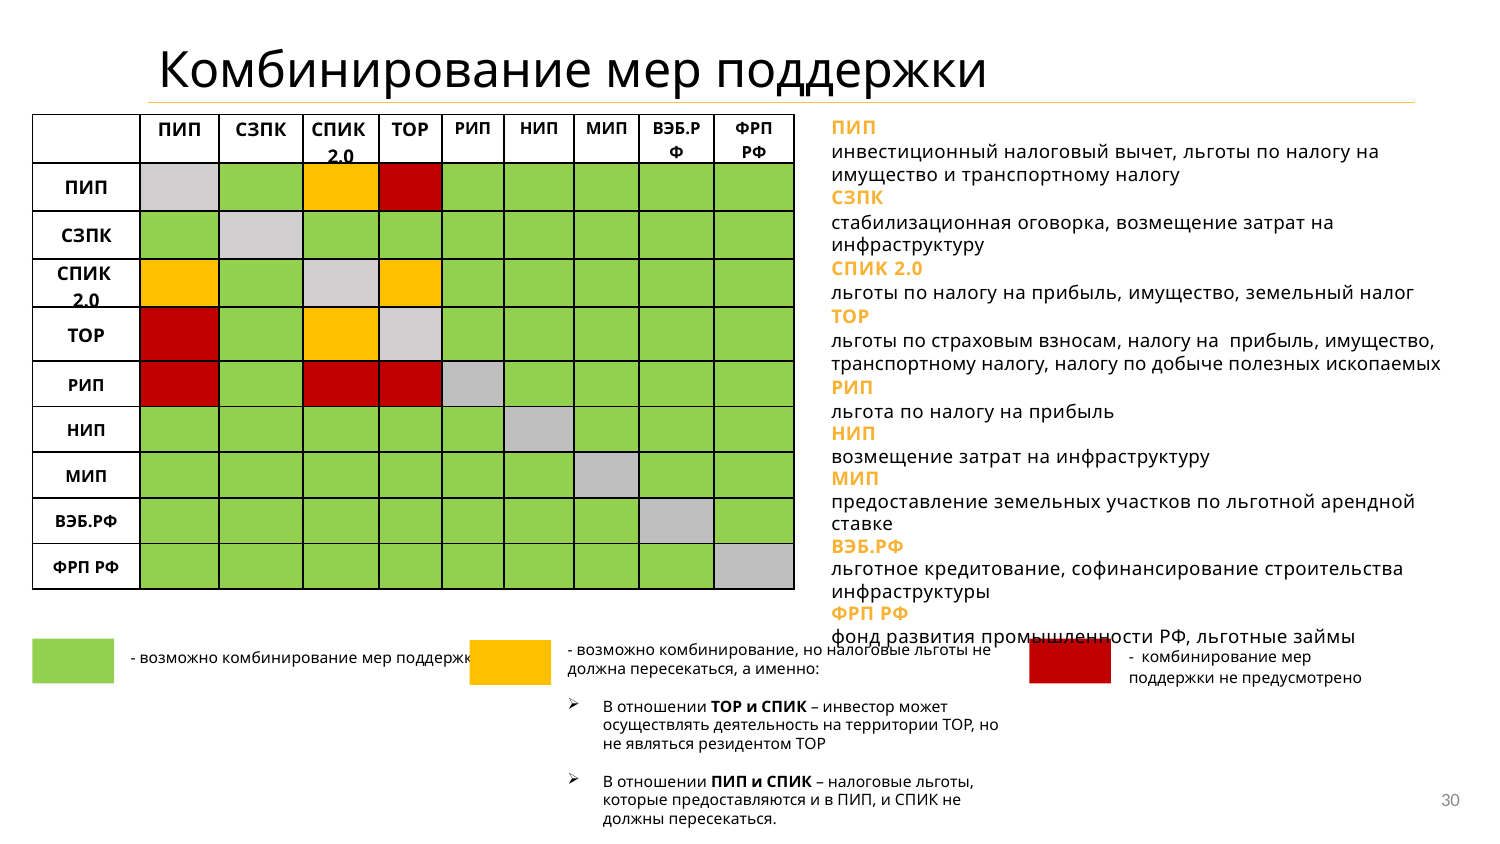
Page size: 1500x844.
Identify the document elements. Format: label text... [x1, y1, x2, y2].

table_cell [505, 499, 573, 543]
table_cell [640, 164, 713, 210]
table_cell [220, 362, 302, 406]
table_cell [380, 212, 441, 258]
text_box ПИП инвестиционный налоговый вычет, льготы по налогу на имущество и транспортному налогу СЗПК стабилизационная оговорка, возмещение затрат на инфраструктуру CПИK 2.0 льготы по налогу на прибыль, имущество, земельный налог TOP льготы по страховым взносам, налогу на прибыль, имущество, транспортному налогу, налогу по добыче полезных ископаемых РИП льгота по налогу на прибыль НИП возмещение затрат на инфраструктуру МИП предоставление земельных участков по льготной арендной ставке ВЭБ.РФ льготное кредитование, софинансирование строительства инфраструктуры ФРП РФ фонд развития промышленности РФ, льготные займы [814, 108, 1458, 655]
table_cell [380, 308, 441, 360]
table_cell [715, 407, 793, 451]
table_cell СЗПК [33, 212, 139, 258]
table_cell [640, 544, 713, 588]
table_cell [575, 164, 638, 210]
table_cell [304, 499, 378, 543]
table_cell [443, 260, 503, 306]
table_cell [715, 544, 793, 588]
table_cell [505, 212, 573, 258]
table_cell [220, 308, 302, 360]
table_cell [715, 362, 793, 406]
table_cell [715, 308, 793, 360]
table_cell [715, 260, 793, 306]
table_cell [505, 453, 573, 497]
text_box [469, 639, 552, 686]
table_cell [505, 544, 573, 588]
table_cell [380, 407, 441, 451]
table_cell [640, 407, 713, 451]
table_cell [640, 260, 713, 306]
table_cell [715, 453, 793, 497]
text_box - возможно комбинирование мер поддержки [115, 640, 469, 674]
table_cell [304, 453, 378, 497]
text_box Комбинирование мер поддержки [143, 30, 1423, 105]
table_cell [304, 308, 378, 360]
table_header СПИК 2.0 [304, 115, 378, 162]
table_header ФРП РФ [715, 115, 793, 162]
table_cell [575, 212, 638, 258]
table_cell МИП [33, 453, 139, 497]
table_cell [575, 260, 638, 306]
table_cell [220, 453, 302, 497]
table_cell [443, 499, 503, 543]
table_cell [505, 164, 573, 210]
table_cell [443, 164, 503, 210]
table_cell [575, 453, 638, 497]
table_cell [141, 544, 218, 588]
table_cell [141, 308, 218, 360]
table_cell [715, 164, 793, 210]
table_cell [715, 212, 793, 258]
table_cell [141, 260, 218, 306]
table_cell [575, 362, 638, 406]
text_box [1028, 655, 1112, 684]
table_cell [220, 260, 302, 306]
text_box - комбинирование мер поддержки не предусмотрено [1113, 655, 1415, 694]
table_header ПИП [141, 115, 218, 162]
text_box - возможно комбинирование, но налоговые льготы не должна пересекаться, а именно: В отношении ТОР и СПИК – инвестор может осуществлять деятельность на территории ТОР, но не являться резидентом ТОР В отношении ПИП и СПИК – налоговые льготы, которые предоставляются и в ПИП, и СПИК не должны пересекаться. [552, 632, 1015, 836]
table_cell [141, 362, 218, 406]
table_cell НИП [33, 407, 139, 451]
table_cell [380, 362, 441, 406]
table_cell [304, 407, 378, 451]
table_cell [640, 499, 713, 543]
table_cell [380, 453, 441, 497]
table_cell [380, 499, 441, 543]
table_cell [304, 362, 378, 406]
table_header СЗПК [220, 115, 302, 162]
table_cell [575, 499, 638, 543]
table_cell [304, 164, 378, 210]
table_cell [505, 260, 573, 306]
table_cell [141, 407, 218, 451]
table_cell [304, 212, 378, 258]
table_cell [575, 407, 638, 451]
table_header РИП [443, 115, 503, 162]
table_cell ФРП РФ [33, 544, 139, 588]
table_cell [141, 453, 218, 497]
table_cell [141, 164, 218, 210]
table_cell [640, 212, 713, 258]
table_cell [715, 499, 793, 543]
table_cell [505, 407, 573, 451]
table_cell [220, 544, 302, 588]
table_cell [640, 453, 713, 497]
table_cell [380, 544, 441, 588]
text_box [31, 638, 115, 684]
table_header НИП [505, 115, 573, 162]
table_cell [380, 164, 441, 210]
table_header ВЭБ.РФ [640, 115, 713, 162]
table_cell ПИП [33, 164, 139, 210]
table_cell [380, 260, 441, 306]
table_cell [220, 407, 302, 451]
table_cell [575, 544, 638, 588]
table_cell [443, 362, 503, 406]
table_cell [304, 544, 378, 588]
table_cell [443, 407, 503, 451]
table_cell [443, 212, 503, 258]
slide_number 30 [1122, 776, 1460, 822]
table_cell ТОР [33, 308, 139, 360]
table_cell [141, 212, 218, 258]
table_cell ВЭБ.РФ [33, 499, 139, 543]
table_cell [443, 308, 503, 360]
table_cell [640, 308, 713, 360]
table_cell [505, 308, 573, 360]
table_cell [141, 499, 218, 543]
table_cell [220, 164, 302, 210]
table_cell [443, 544, 503, 588]
table_cell [575, 308, 638, 360]
table_header [33, 115, 139, 162]
table_cell [505, 362, 573, 406]
table_cell [443, 453, 503, 497]
table_cell СПИК 2.0 [33, 260, 139, 306]
table_header МИП [575, 115, 638, 162]
table_cell РИП [33, 362, 139, 406]
table_header ТОР [380, 115, 441, 162]
table_cell [220, 499, 302, 543]
table_cell [220, 212, 302, 258]
table_cell [304, 260, 378, 306]
table_cell [640, 362, 713, 406]
